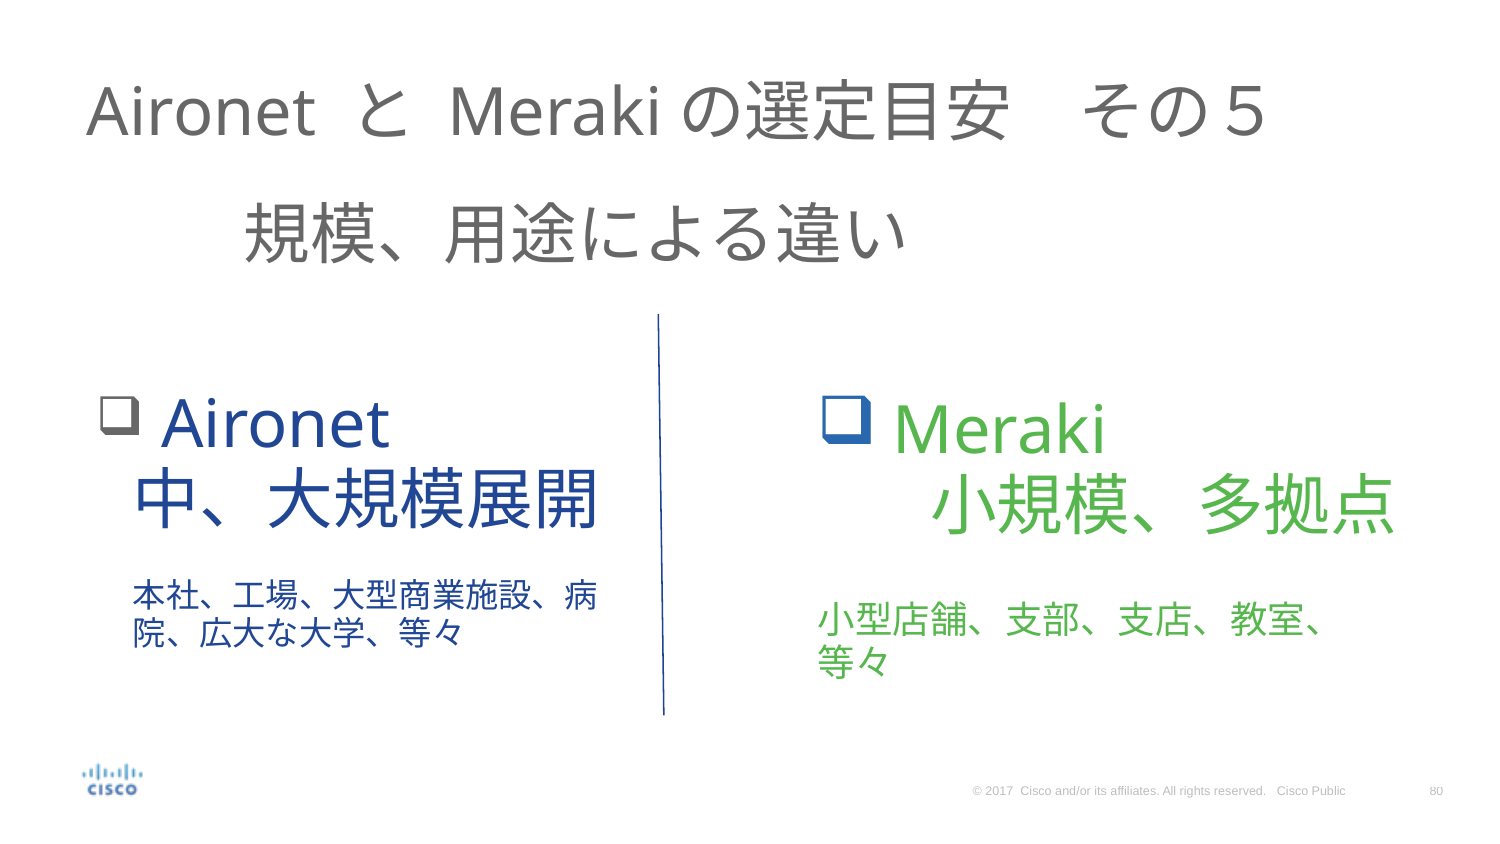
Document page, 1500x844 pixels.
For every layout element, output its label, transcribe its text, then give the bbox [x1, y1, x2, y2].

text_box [658, 313, 665, 716]
text_box Aironet 中、大規模展開 本社、工場、大型商業施設、病院、広大な大学、等々 [71, 379, 637, 660]
picture [77, 758, 149, 803]
title Aironet と Merakiの選定目安 その５ [71, 55, 1441, 176]
text_box 規模、用途による違い [228, 184, 924, 280]
text_box Meraki 小規模、多拠点 小型店舗、支部、支店、教室、等々 [756, 385, 1421, 666]
